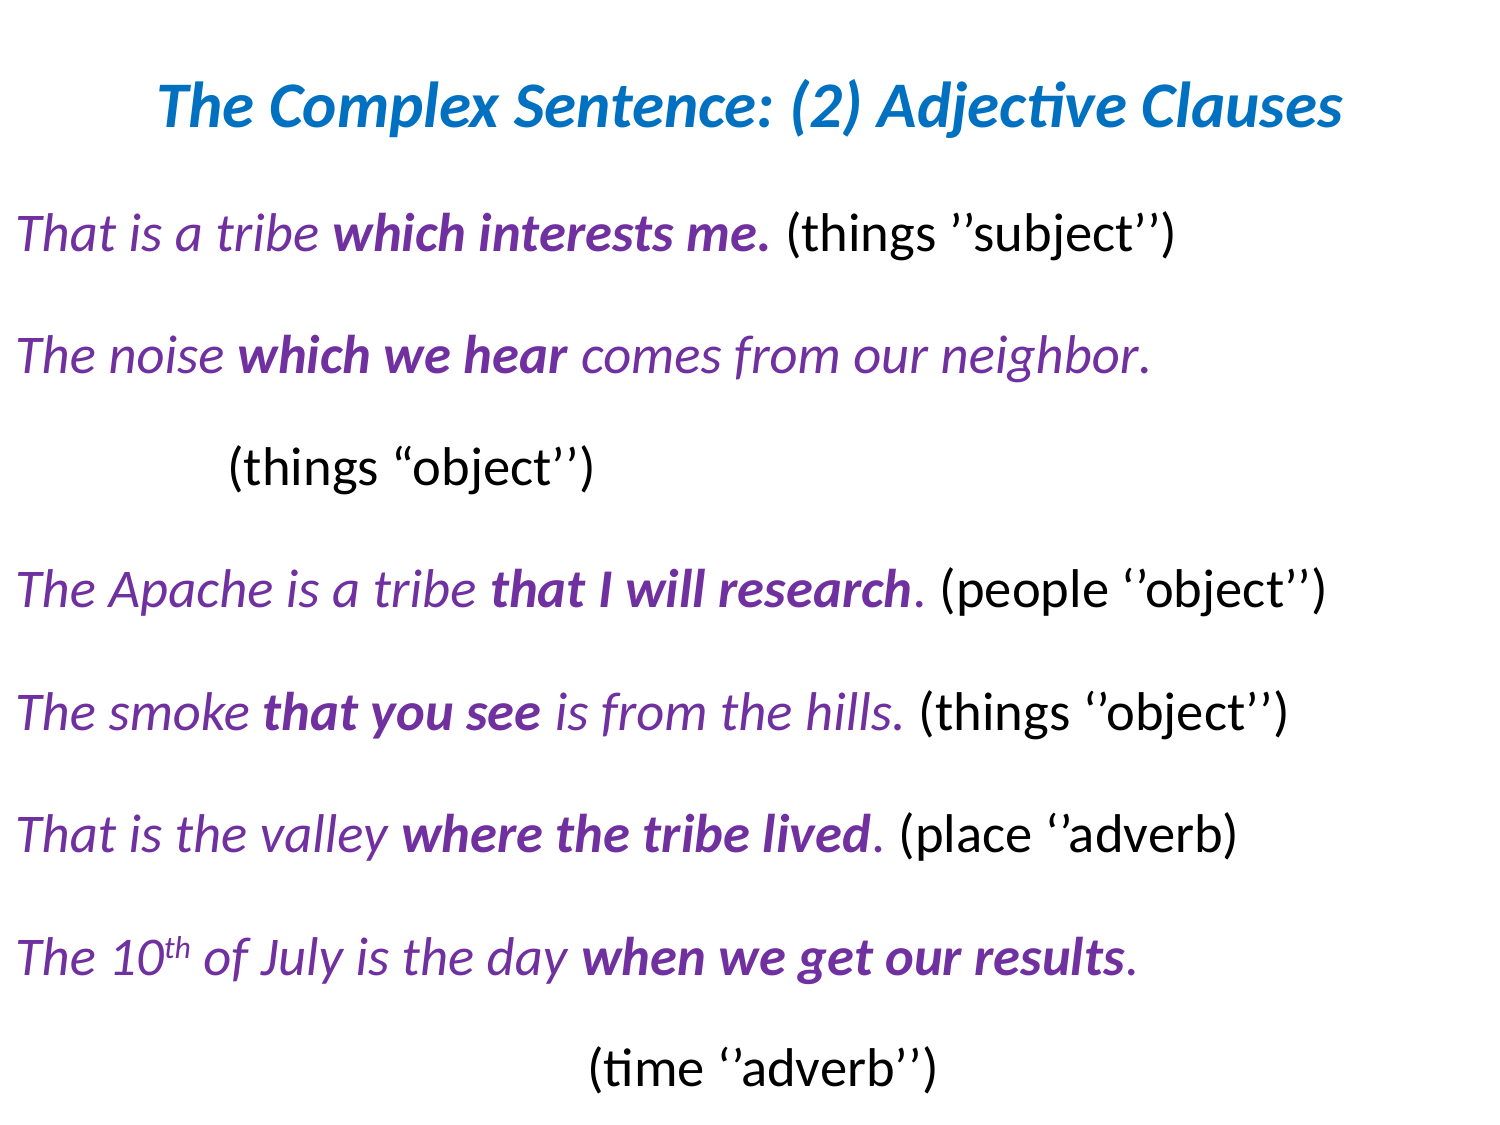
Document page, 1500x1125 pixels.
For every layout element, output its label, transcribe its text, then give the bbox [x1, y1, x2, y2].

list The Complex Sentence: (2) Adjective Clauses That is a tribe which interests me. (things ’’subject’’) The noise which we hear comes from our neighbor. (things “object’’) The Apache is a tribe that I will research. (people ‘’object’’) The smoke that you see is from the hills. (things ‘’object’’) That is the valley where the tribe lived. (place ‘’adverb) The 10th of July is the day when we get our results. (time ‘’adverb’’) [0, 0, 1500, 1125]
